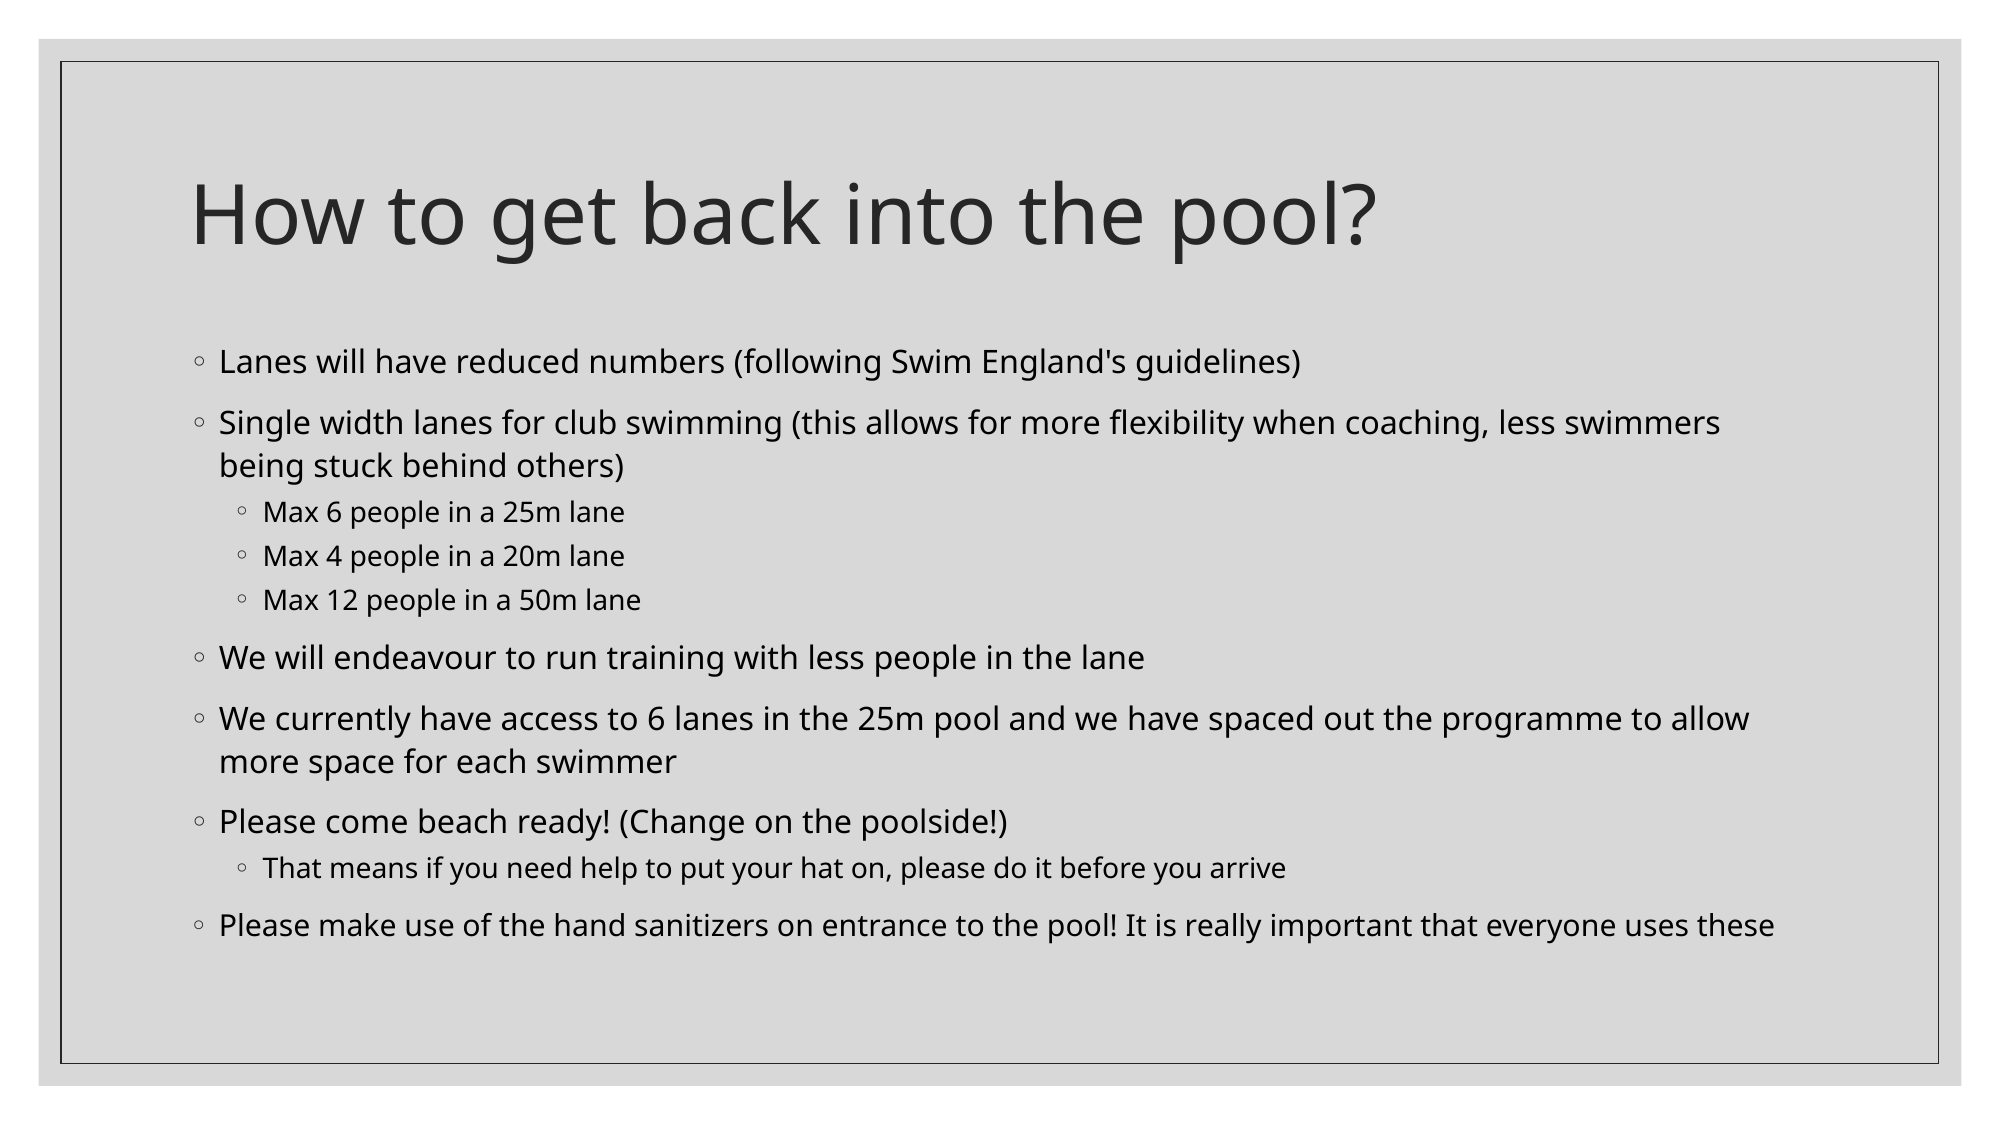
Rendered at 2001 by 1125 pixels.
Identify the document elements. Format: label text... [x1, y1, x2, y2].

title How to get back into the pool? [174, 105, 1825, 330]
list Lanes will have reduced numbers (following Swim England's guidelines) Single width lanes for club swimming (this allows for more flexibility when coaching, less swimmers being stuck behind others) Max 6 people in a 25m lane Max 4 people in a 20m lane Max 12 people in a 50m lane We will endeavour to run training with less people in the lane We currently have access to 6 lanes in the 25m pool and we have spaced out the programme to allow more space for each swimmer Please come beach ready! (Change on the poolside!) That means if you need help to put your hat on, please do it before you arrive Please make use of the hand sanitizers on entrance to the pool! It is really important that everyone uses these [174, 330, 1825, 962]
